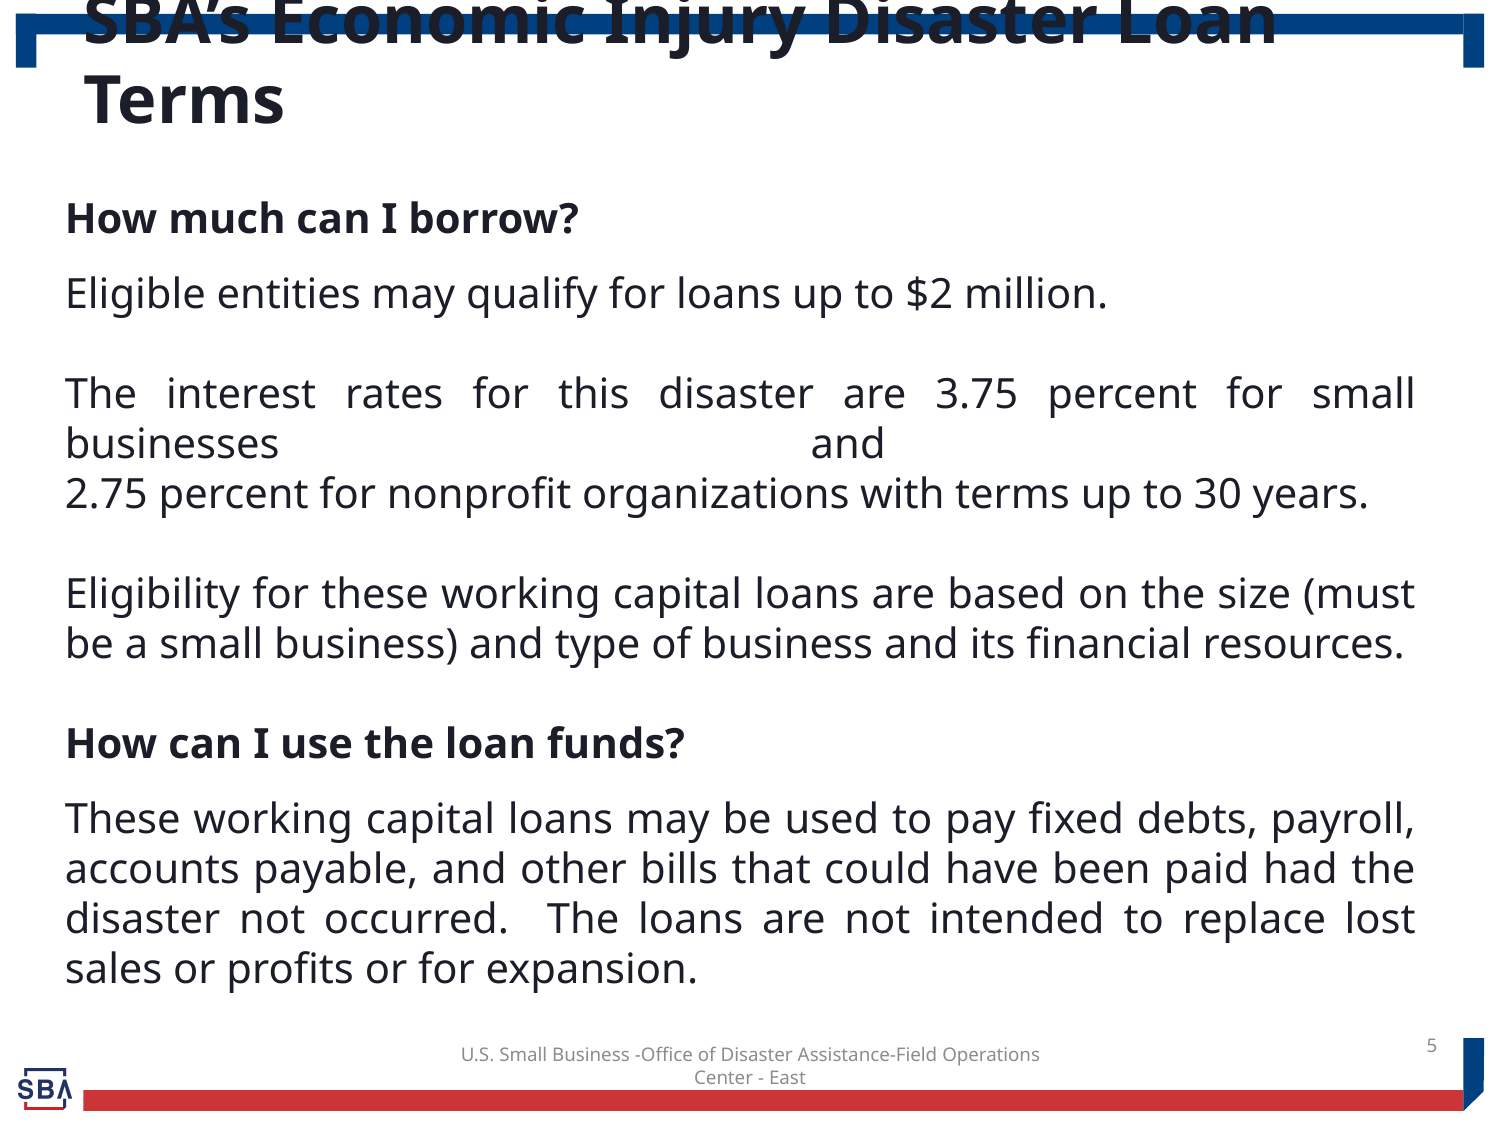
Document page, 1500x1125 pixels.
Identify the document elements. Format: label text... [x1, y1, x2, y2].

slide_number 5 [1114, 1016, 1453, 1076]
picture [18, 1068, 73, 1110]
footer U.S. Small Business -Office of Disaster Assistance-Field Operations Center - East [418, 1035, 1082, 1096]
text_box SBA’s Economic Injury Disaster Loan Terms [68, 31, 1432, 144]
text_box How much can I borrow? Eligible entities may qualify for loans up to $2 million. The interest rates for this disaster are 3.75 percent for small businesses and 2.75 percent for nonprofit organizations with terms up to 30 years. Eligibility for these working capital loans are based on the size (must be a small business) and type of business and its financial resources. How can I use the loan funds? These working capital loans may be used to pay fixed debts, payroll, accounts payable, and other bills that could have been paid had the disaster not occurred. The loans are not intended to replace lost sales or profits or for expansion. [50, 183, 1432, 999]
